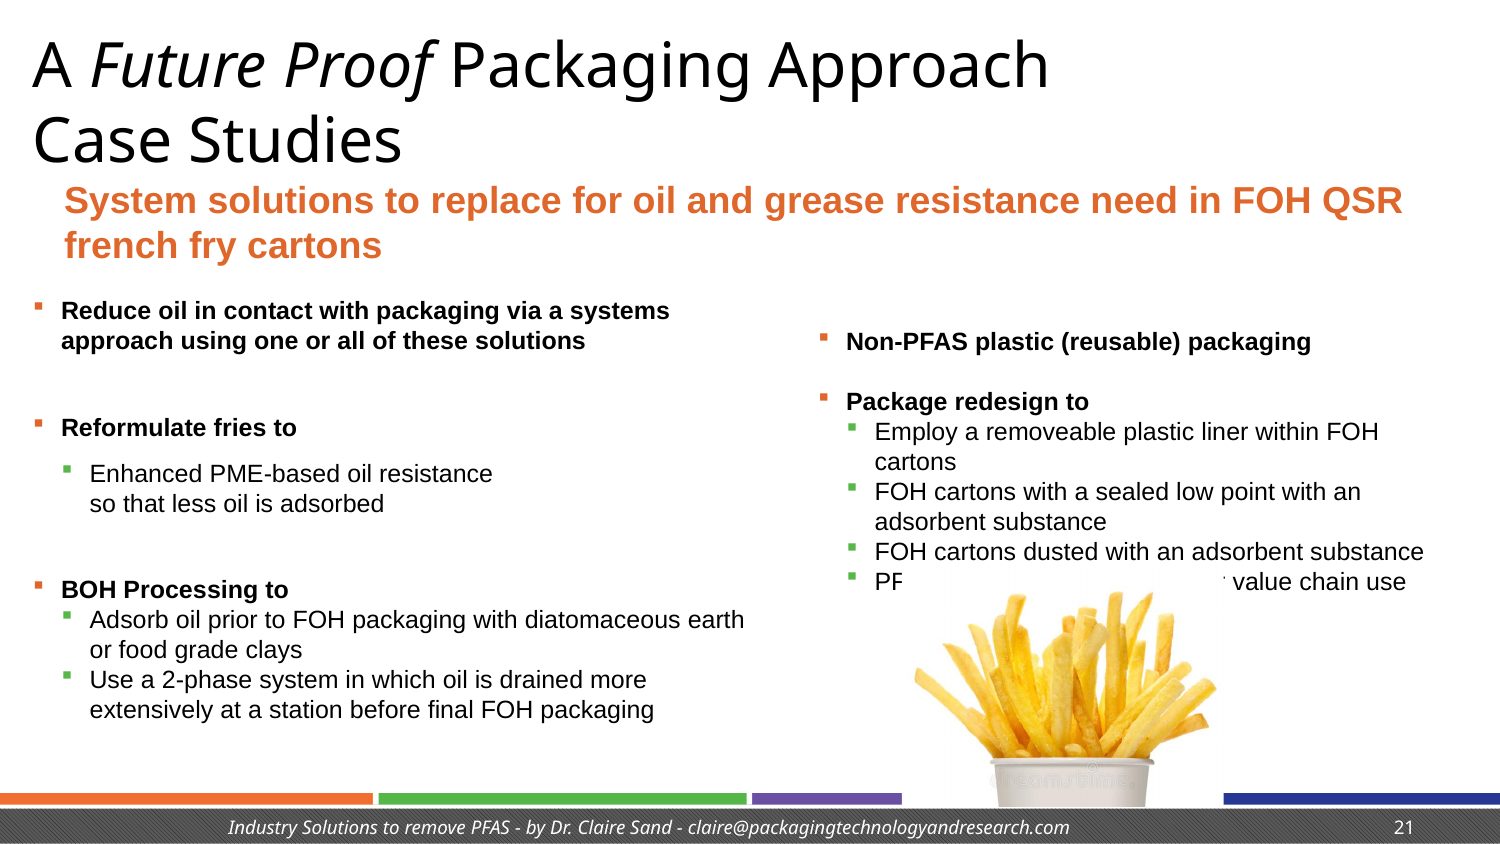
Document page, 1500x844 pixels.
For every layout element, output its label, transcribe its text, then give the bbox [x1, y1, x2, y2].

text_box Non-PFAS plastic (reusable) packaging Package redesign to Employ a removeable plastic liner within FOH cartons FOH cartons with a sealed low point with an adsorbent substance FOH cartons dusted with an adsorbent substance PFAS sensors on packaging for value chain use [818, 274, 1467, 762]
list Reduce oil in contact with packaging via a systems approach using one or all of these solutions Reformulate fries to Enhanced PME-based oil resistance so that less oil is adsorbed BOH Processing to Adsorb oil prior to FOH packaging with diatomaceous earth or food grade clays Use a 2-phase system in which oil is drained more extensively at a station before final FOH packaging [33, 248, 758, 804]
title A Future Proof Packaging Approach Case Studies [33, 25, 1433, 106]
text_box System solutions to replace for oil and grease resistance need in FOH QSR french fry cartons [49, 169, 1467, 274]
picture [901, 563, 1224, 807]
slide_number 21 [1269, 808, 1430, 839]
footer Industry Solutions to remove PFAS - by Dr. Claire Sand - claire@packagingtechnologyandresearch.com [33, 808, 1265, 839]
